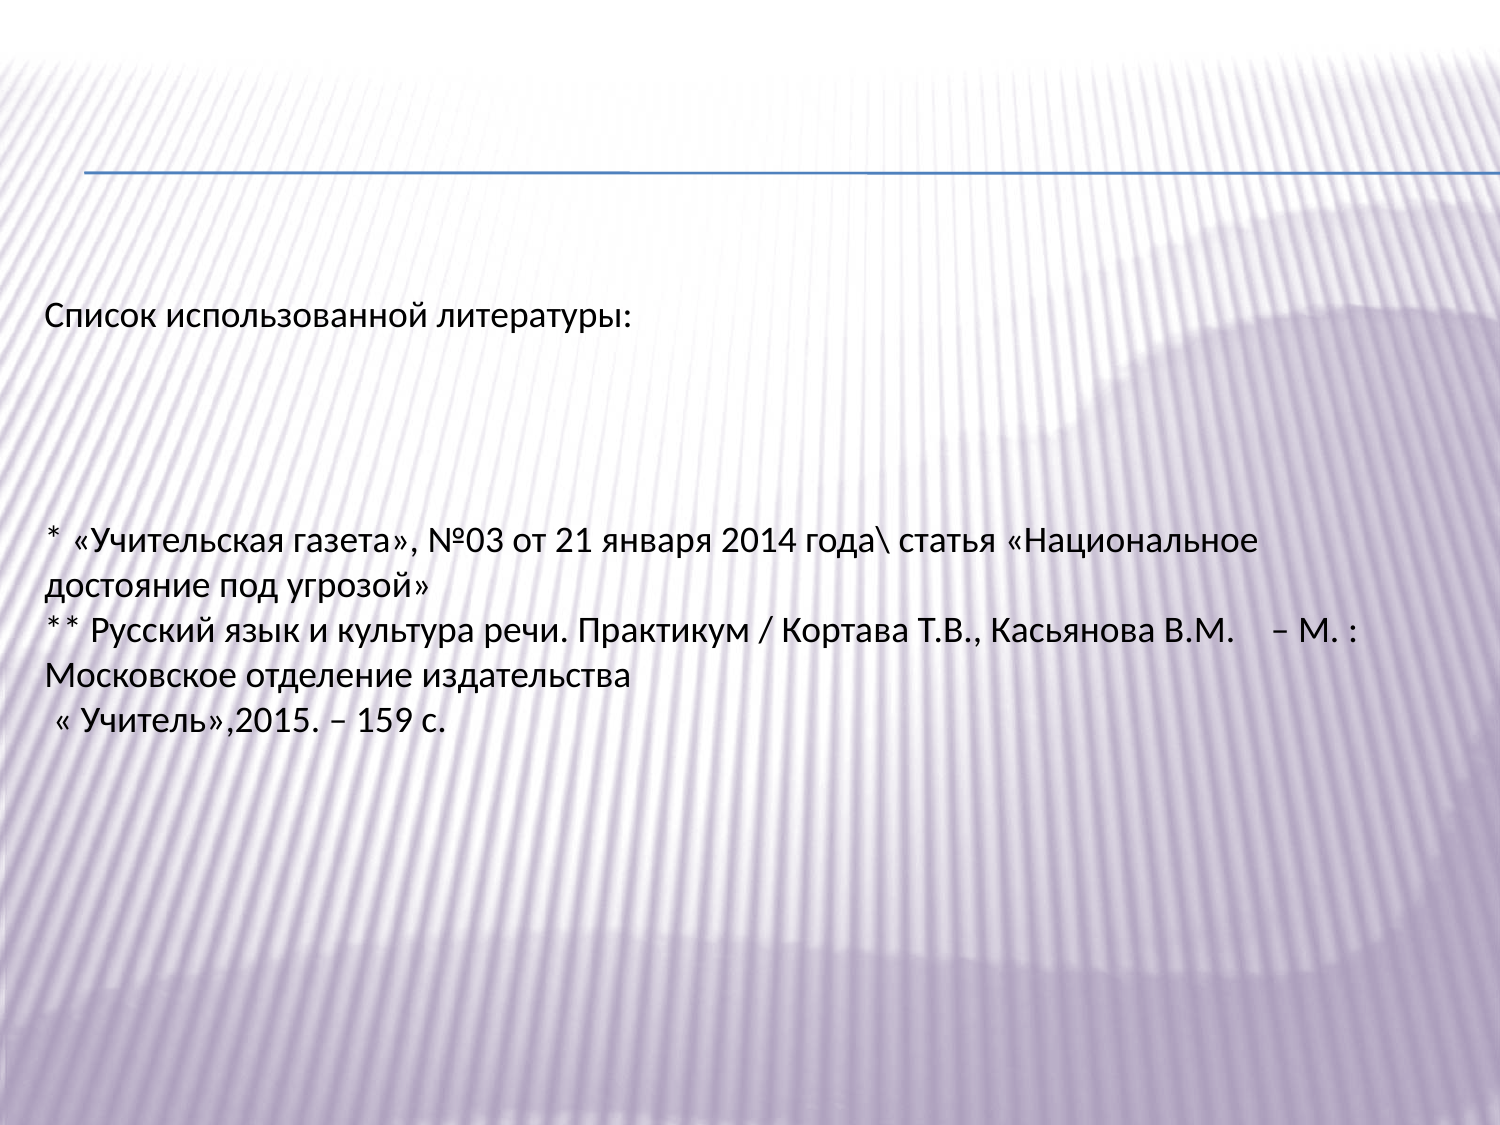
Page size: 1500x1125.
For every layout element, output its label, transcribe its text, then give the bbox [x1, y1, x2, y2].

text_box Список использованной литературы: * «Учительская газета», №03 от 21 января 2014 года\ статья «Национальное достояние под угрозой» ** Русский язык и культура речи. Практикум / Кортава Т.В., Касьянова В.М. – М. : Московское отделение издательства « Учитель»,2015. – 159 с. [29, 282, 1412, 748]
